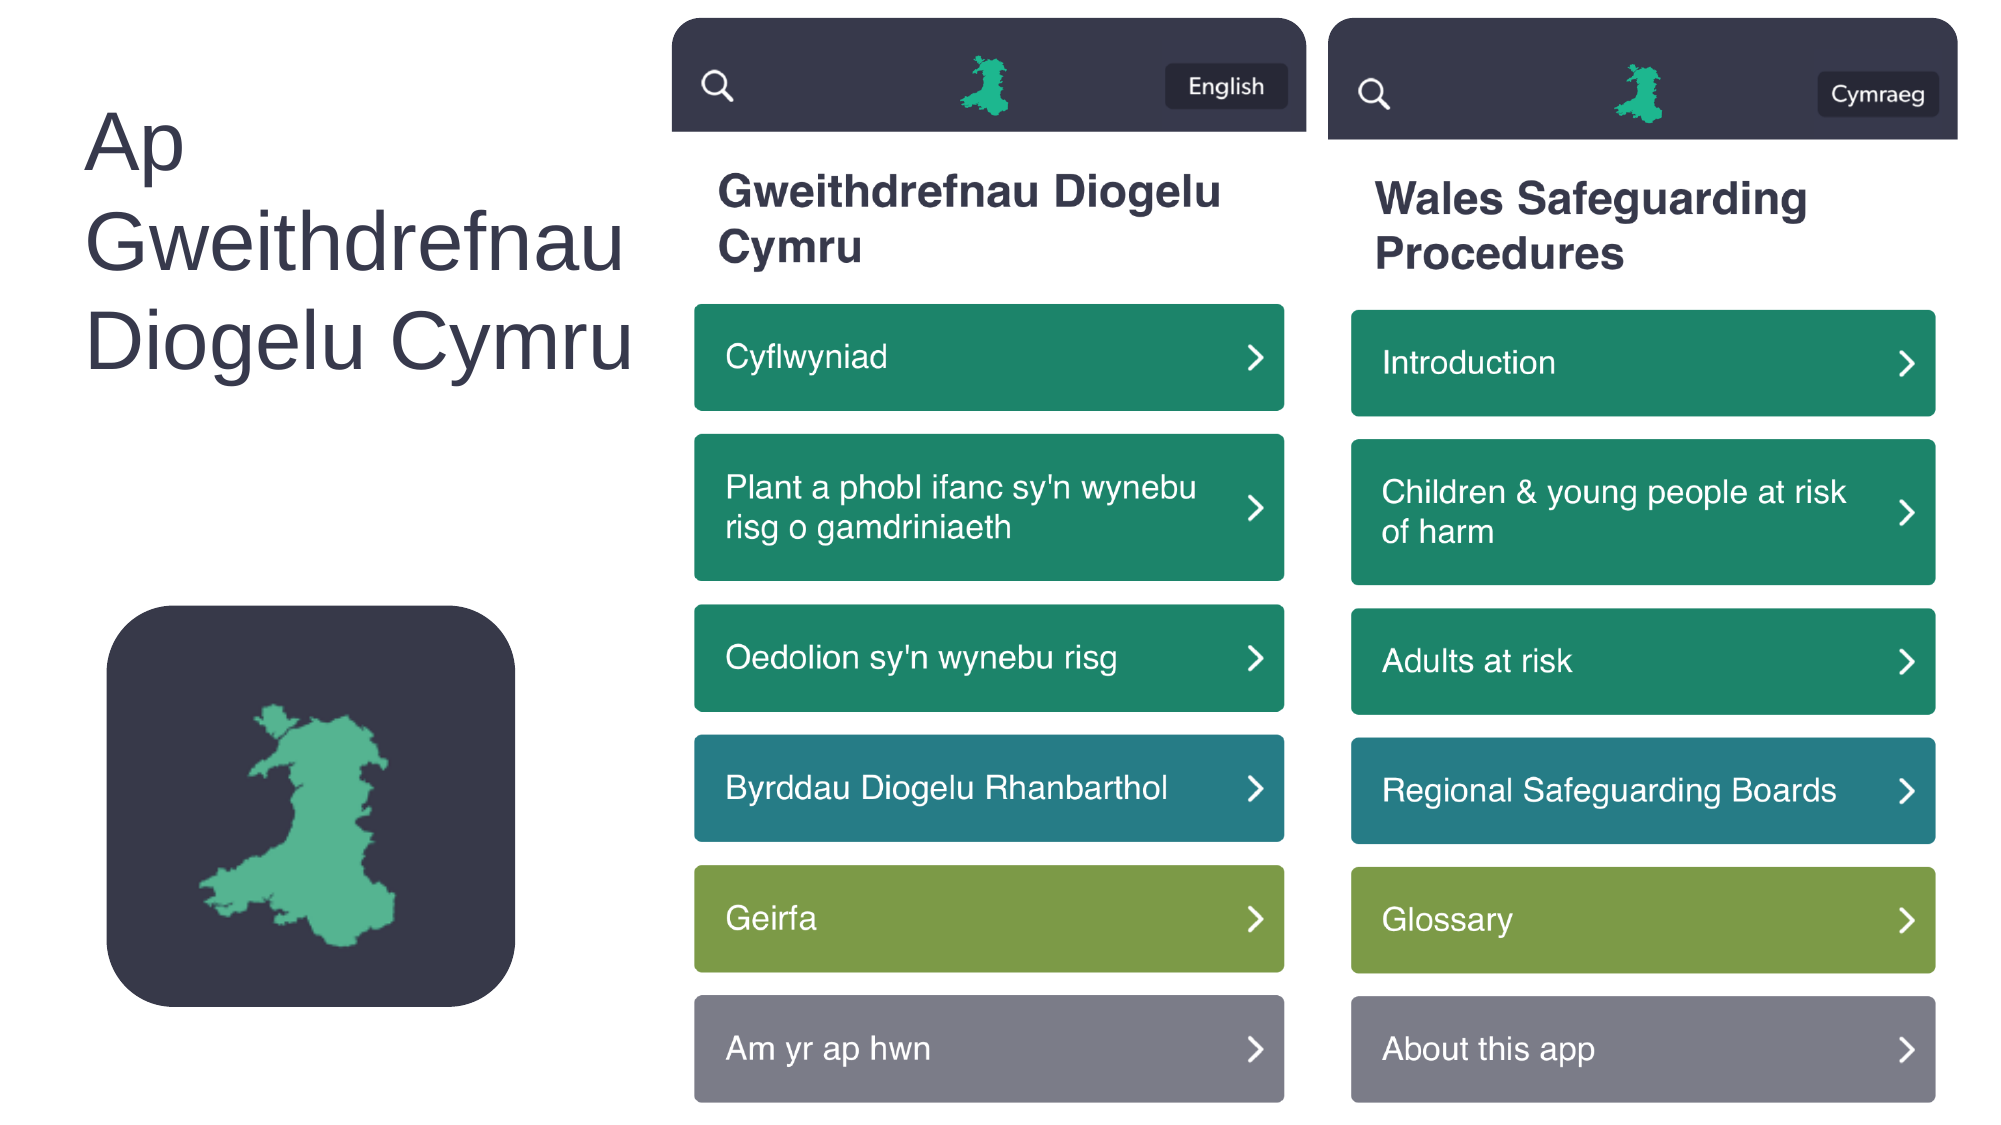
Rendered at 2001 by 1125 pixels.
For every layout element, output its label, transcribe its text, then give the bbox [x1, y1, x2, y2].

picture [1327, 17, 1958, 1108]
text_box Ap Gweithdrefnau Diogelu Cymru [69, 79, 651, 519]
picture [671, 17, 1307, 1108]
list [106, 605, 516, 1008]
